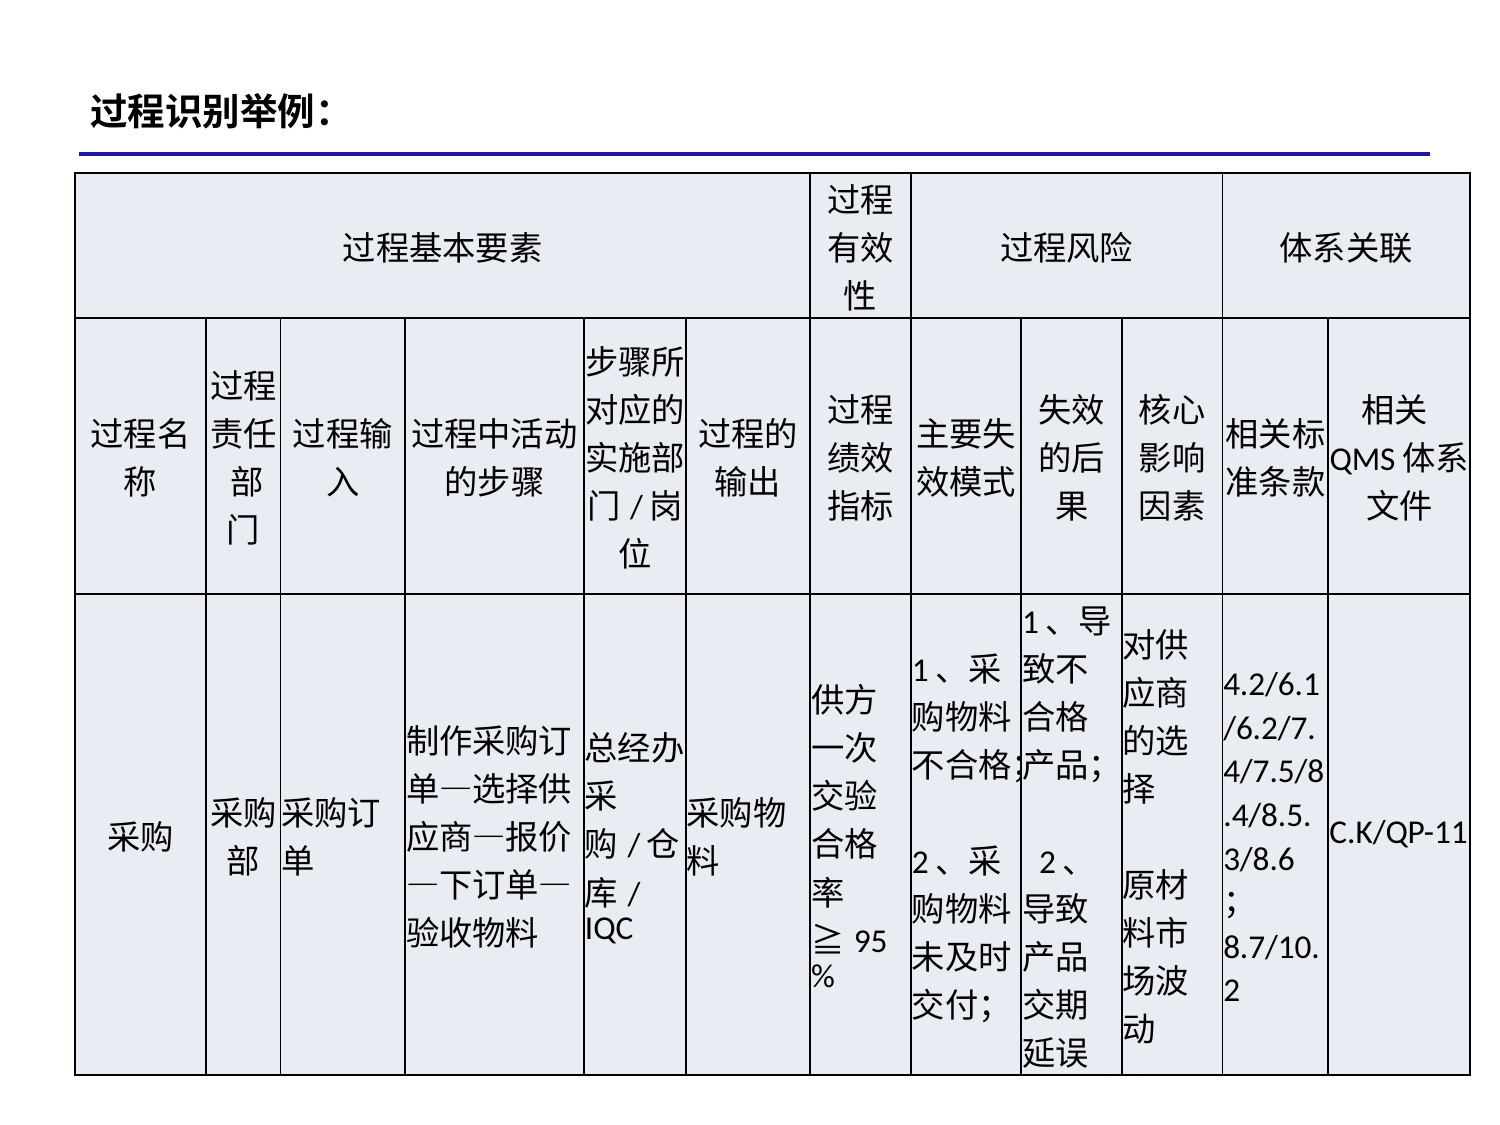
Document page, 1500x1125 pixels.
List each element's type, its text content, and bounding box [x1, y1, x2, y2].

table_cell 1、导致不合格产品； 2、导致产品交期延误 [1022, 595, 1121, 1074]
table_header 过程有效性 [811, 174, 910, 317]
table_cell 过程中活动的步骤 [406, 319, 583, 593]
table_header 体系关联 [1223, 174, 1469, 317]
table_cell 相关QMS体系文件 [1329, 319, 1469, 593]
table_cell 核心影响因素 [1123, 319, 1222, 593]
table_cell 采购订单 [281, 595, 404, 1074]
table_cell 过程责任 部门 [207, 319, 280, 593]
table_cell 采购 [76, 595, 205, 1074]
table_cell 采购部 [207, 595, 280, 1074]
table_cell 步骤所对应的实施部门/岗位 [585, 319, 685, 593]
title 过程识别举例： [74, 44, 1426, 141]
table_cell 1、采购物料不合格； 2、采购物料未及时交付； [912, 595, 1020, 1074]
table_cell 对供应商的选择 原材料市场波动 [1123, 595, 1222, 1074]
table_cell 4.2/6.1/6.2/7.4/7.5/8.4/8.5.3/8.6；8.7/10.2 [1223, 595, 1327, 1074]
table_cell 过程名称 [76, 319, 205, 593]
table_cell 制作采购订单—选择供应商—报价—下订单—验收物料 [406, 595, 583, 1074]
table_cell 失效的后果 [1022, 319, 1121, 593]
table_header 过程风险 [912, 174, 1222, 317]
table_cell 相关标准条款 [1223, 319, 1327, 593]
table_cell 过程绩效指标 [811, 319, 910, 593]
table_cell 采购物料 [687, 595, 809, 1074]
table_cell 供方一次交验合格率≧95% [811, 595, 910, 1074]
table_header 过程基本要素 [76, 174, 809, 317]
table_cell 总经办采购/仓库/IQC [585, 595, 685, 1074]
table_cell 过程输入 [281, 319, 404, 593]
table_cell 过程的输出 [687, 319, 809, 593]
table_cell C.K/QP-11 [1329, 595, 1469, 1074]
table_cell 主要失效模式 [912, 319, 1020, 593]
